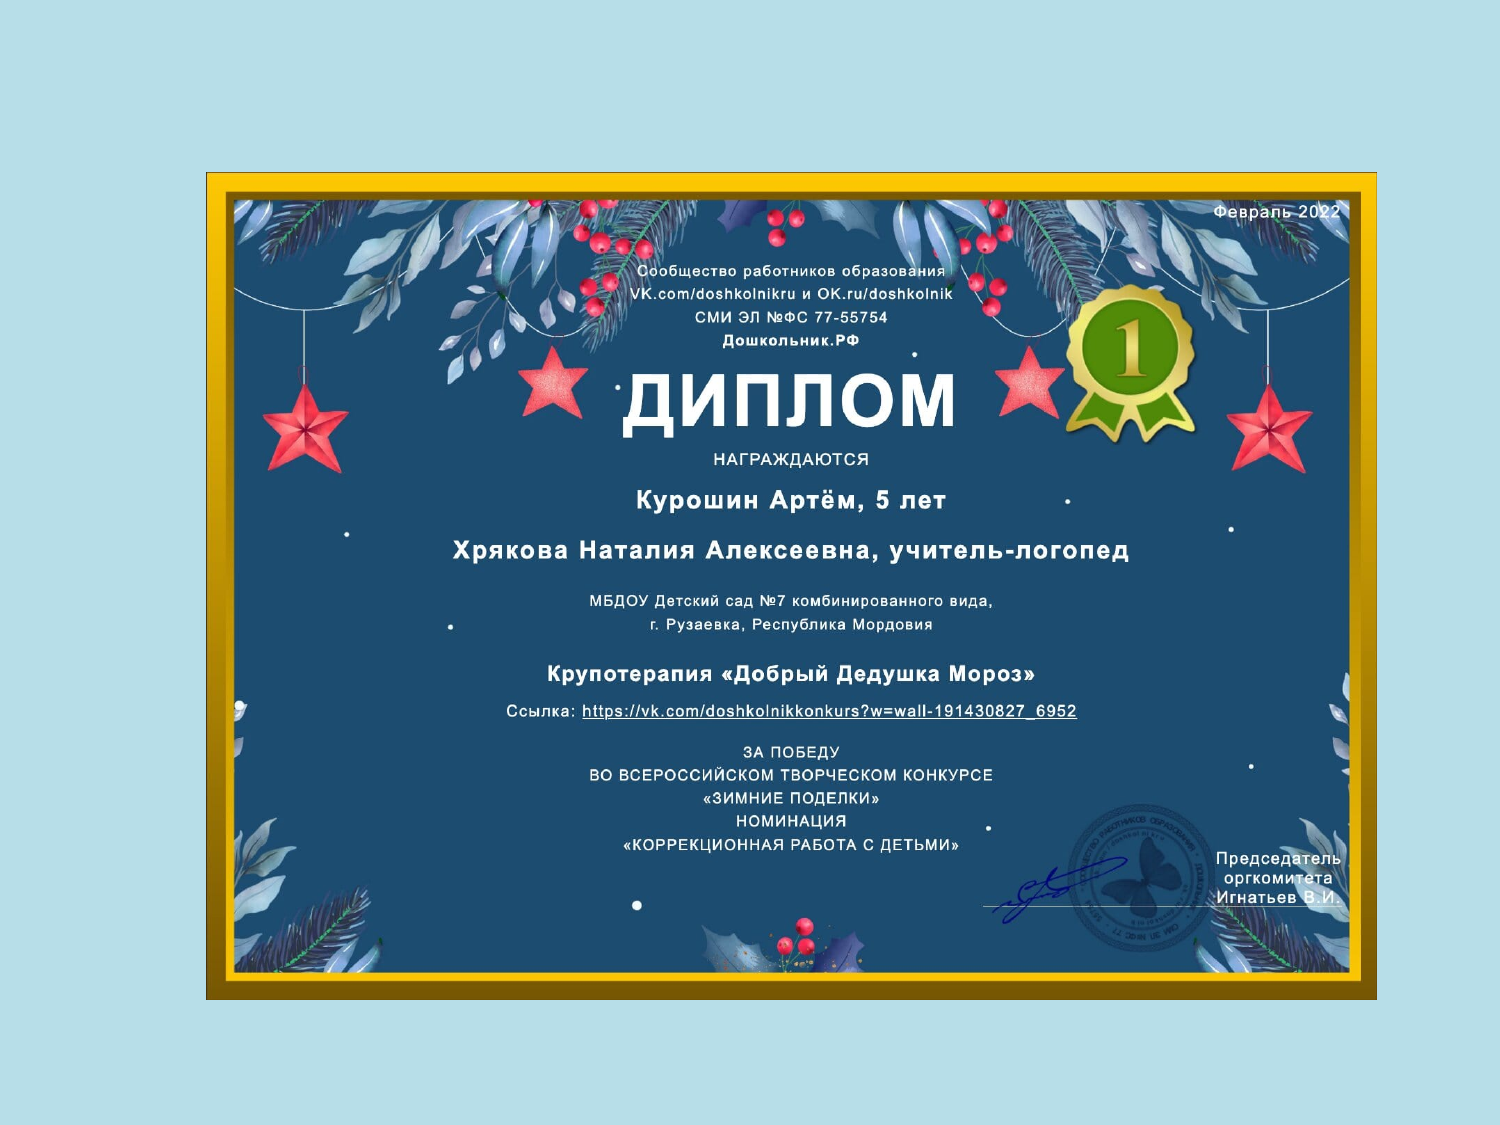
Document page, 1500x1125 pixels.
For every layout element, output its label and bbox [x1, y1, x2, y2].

list [206, 172, 1377, 1000]
